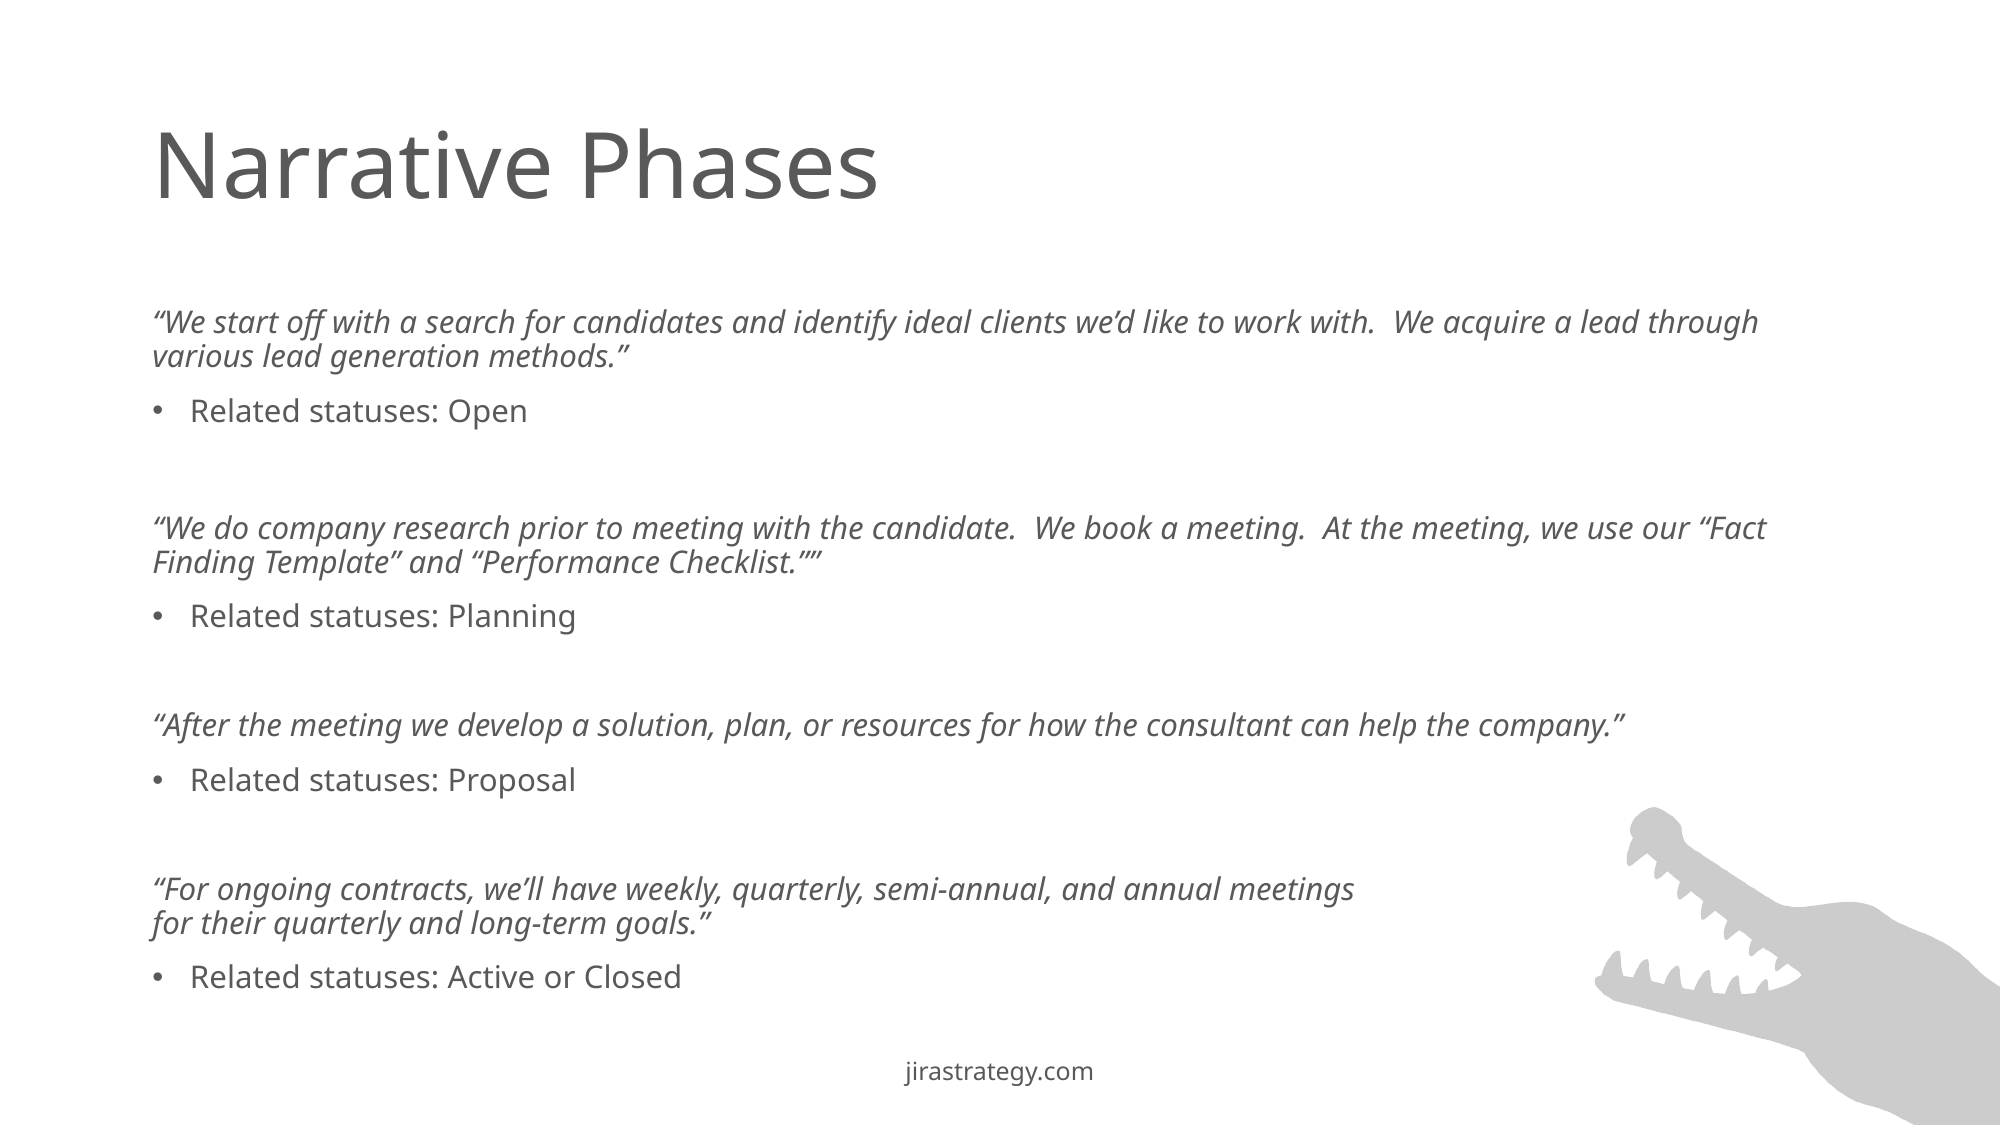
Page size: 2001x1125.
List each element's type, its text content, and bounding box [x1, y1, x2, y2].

picture [1594, 807, 2000, 1125]
title Narrative Phases [137, 59, 1863, 278]
footer jirastrategy.com [662, 1042, 1338, 1103]
list “We start off with a search for candidates and identify ideal clients we’d like to work with. We acquire a lead through various lead generation methods.” Related statuses: Open “We do company research prior to meeting with the candidate. We book a meeting. At the meeting, we use our “Fact Finding Template” and “Performance Checklist.”” Related statuses: Planning “After the meeting we develop a solution, plan, or resources for how the consultant can help the company.” Related statuses: Proposal “For ongoing contracts, we’ll have weekly, quarterly, semi-annual, and annual meetings for their quarterly and long-term goals.” Related statuses: Active or Closed [137, 299, 1863, 1014]
